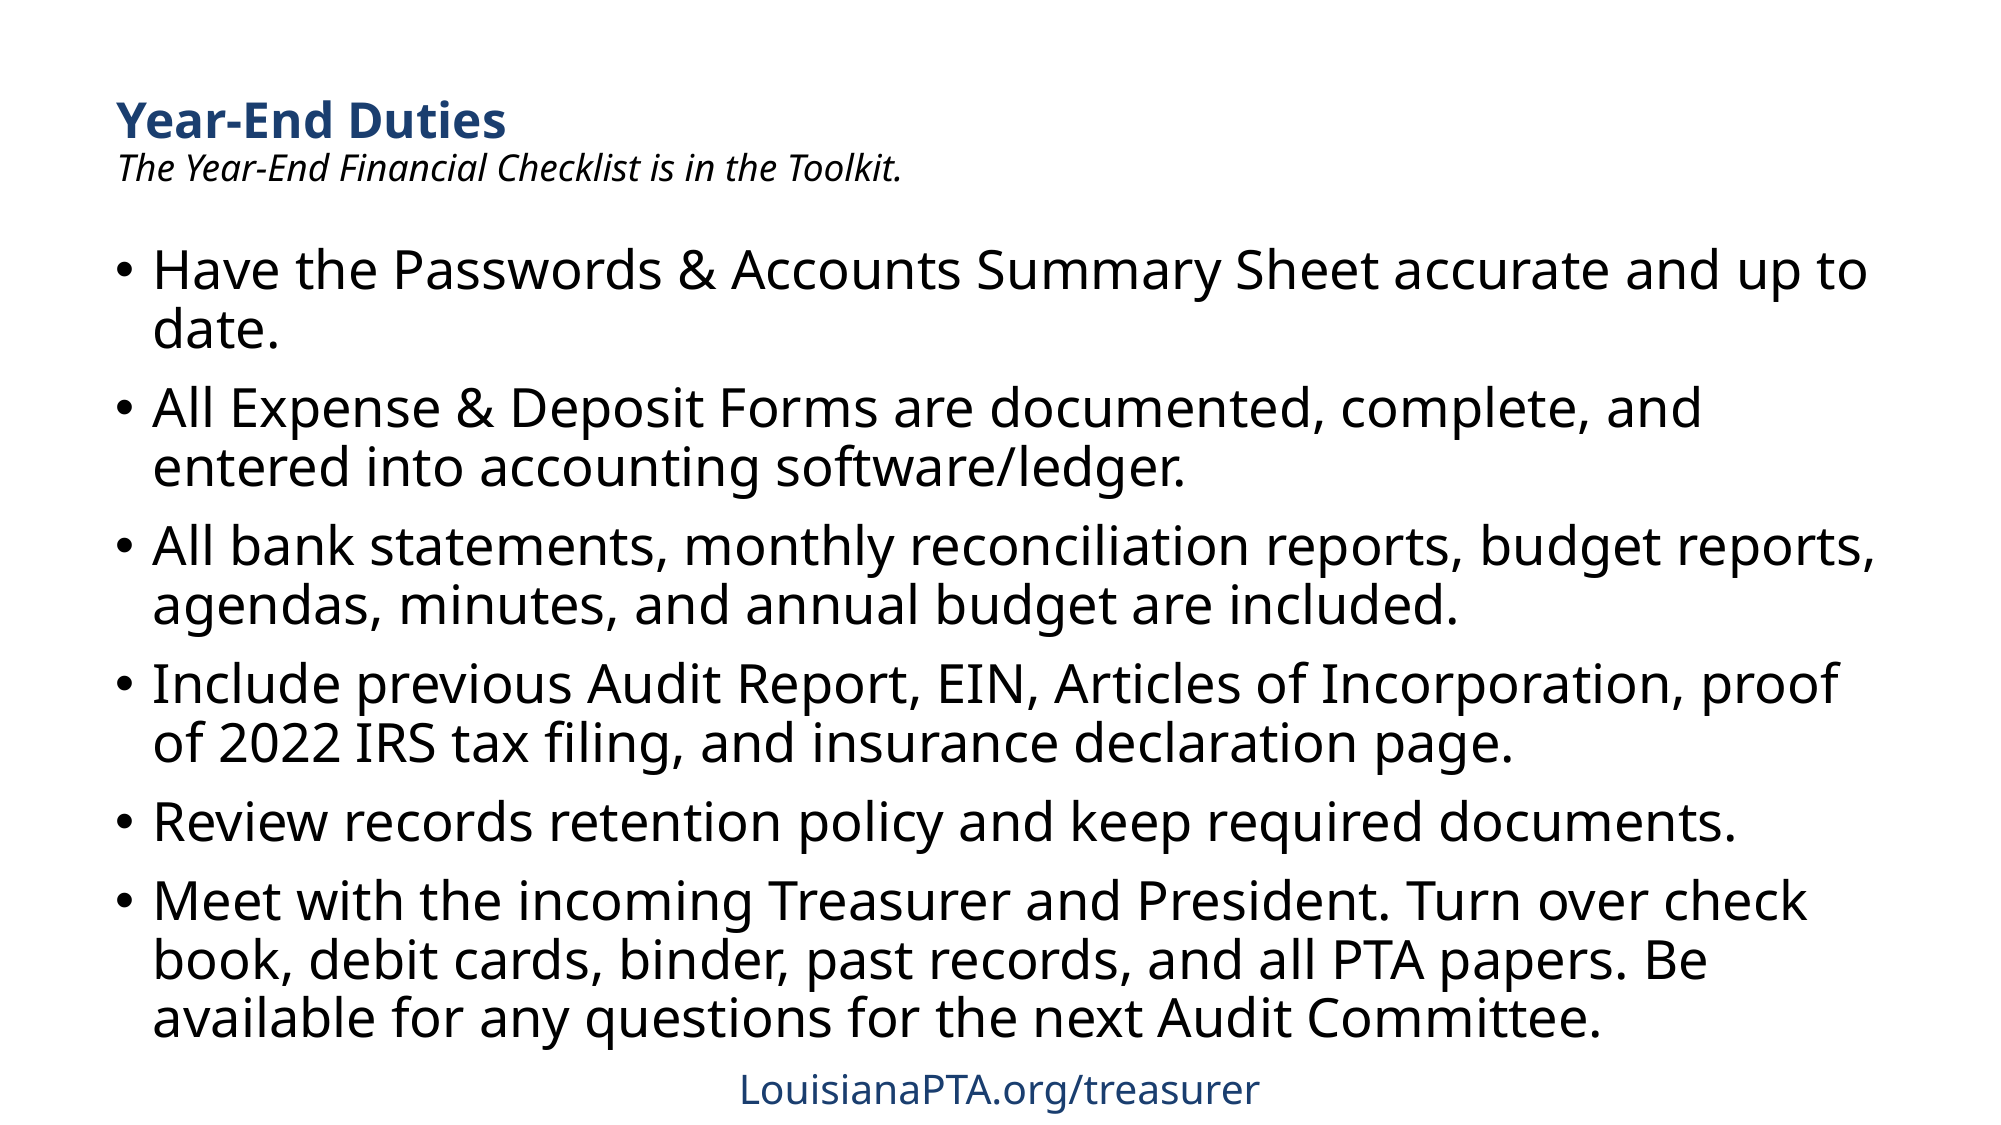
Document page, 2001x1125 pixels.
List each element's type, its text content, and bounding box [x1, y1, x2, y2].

title Year-End Duties The Year-End Financial Checklist is in the Toolkit. [101, 88, 1524, 286]
text_box LouisianaPTA.org/treasurer [0, 1061, 2000, 1122]
list Have the Passwords & Accounts Summary Sheet accurate and up to date. All Expense & Deposit Forms are documented, complete, and entered into accounting software/ledger. All bank statements, monthly reconciliation reports, budget reports, agendas, minutes, and annual budget are included. Include previous Audit Report, EIN, Articles of Incorporation, proof of 2022 IRS tax filing, and insurance declaration page. Review records retention policy and keep required documents. Meet with the incoming Treasurer and President. Turn over check book, debit cards, binder, past records, and all PTA papers. Be available for any questions for the next Audit Committee. [100, 235, 1917, 1085]
